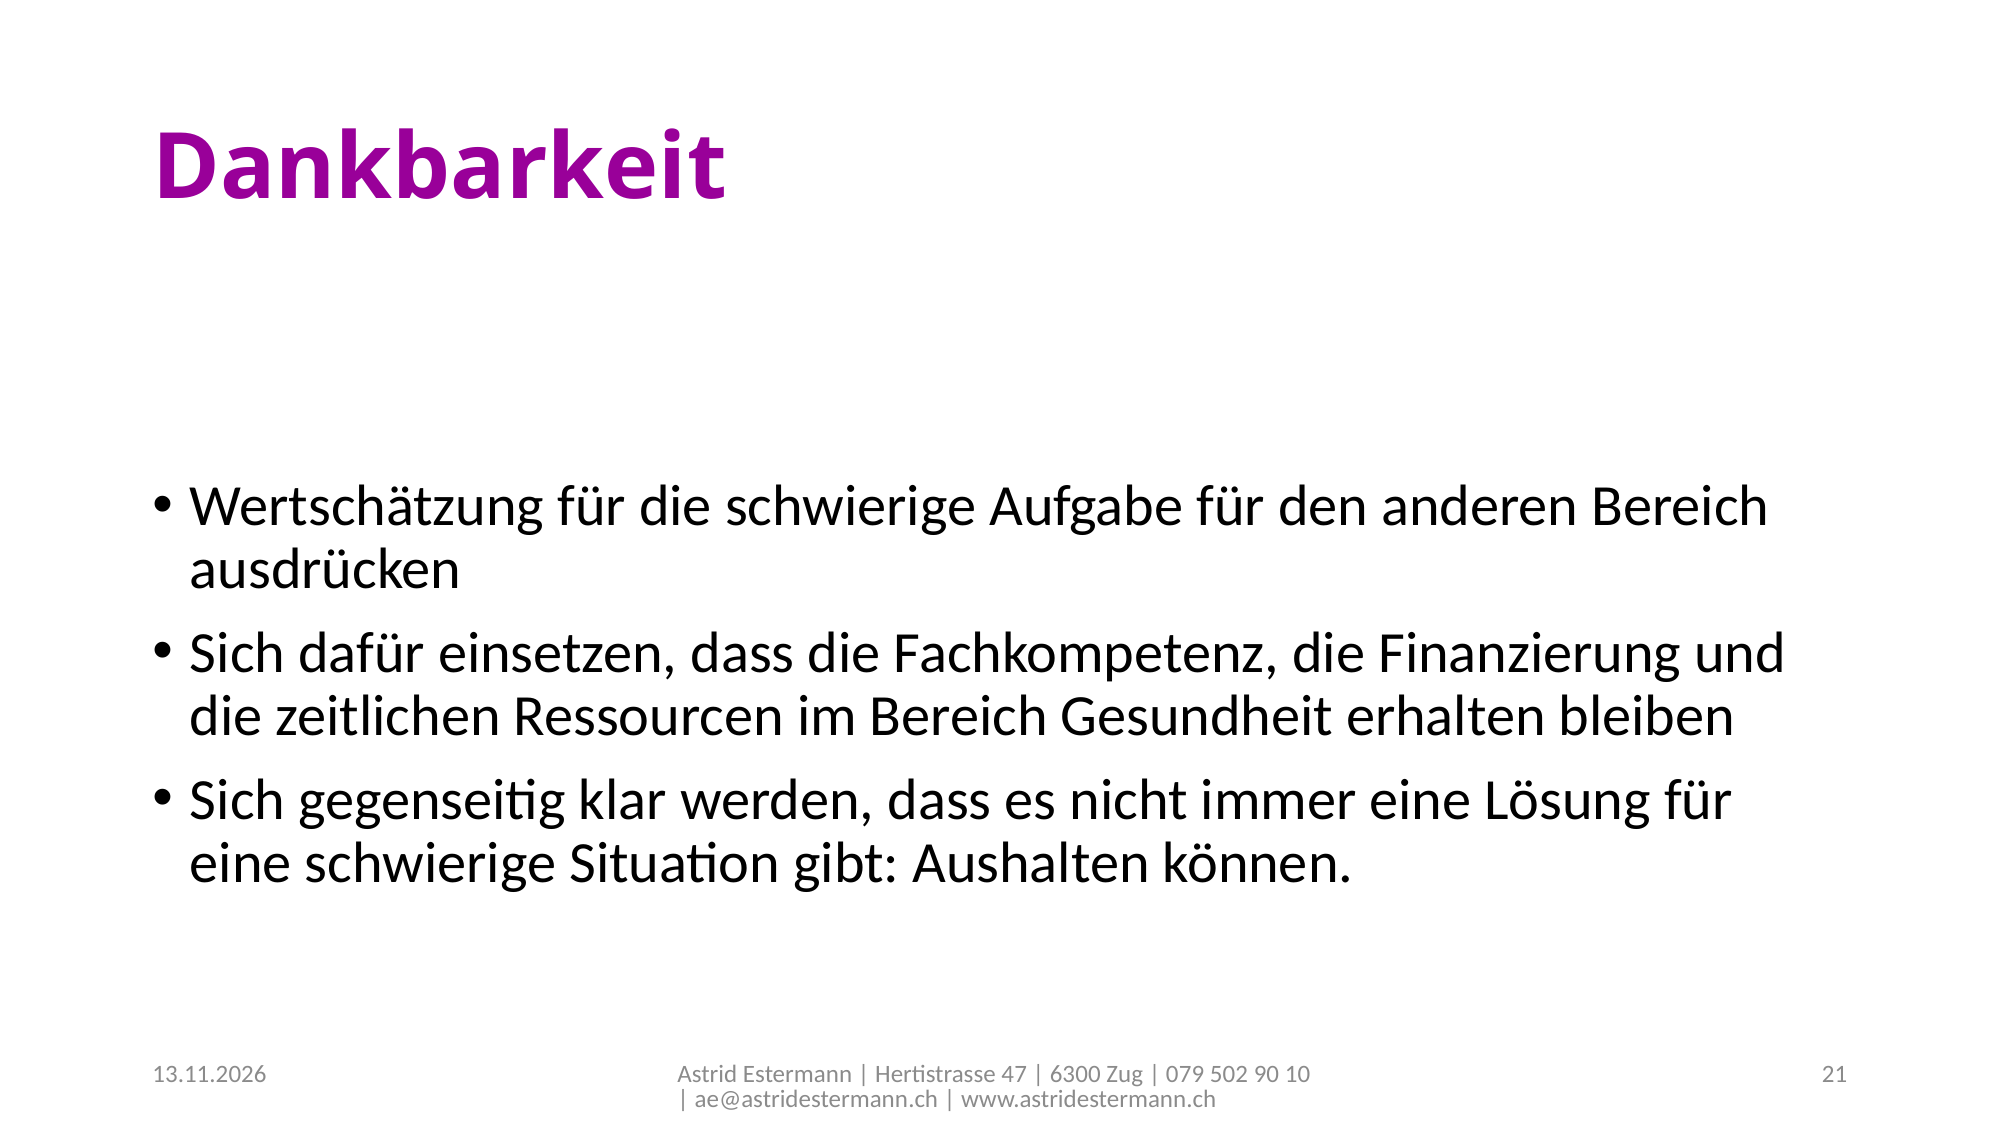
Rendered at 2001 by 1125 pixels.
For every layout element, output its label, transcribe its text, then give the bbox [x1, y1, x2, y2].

slide_number 21 [1412, 1042, 1863, 1103]
title Dankbarkeit [137, 59, 1863, 278]
footer Astrid Estermann | Hertistrasse 47 | 6300 Zug | 079 502 90 10 | ae@astridestermann.ch | www.astridestermann.ch [662, 1042, 1338, 1103]
list Wertschätzung für die schwierige Aufgabe für den anderen Bereich ausdrücken Sich dafür einsetzen, dass die Fachkompetenz, die Finanzierung und die zeitlichen Ressourcen im Bereich Gesundheit erhalten bleiben Sich gegenseitig klar werden, dass es nicht immer eine Lösung für eine schwierige Situation gibt: Aushalten können. [137, 467, 1863, 1014]
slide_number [137, 1042, 588, 1103]
